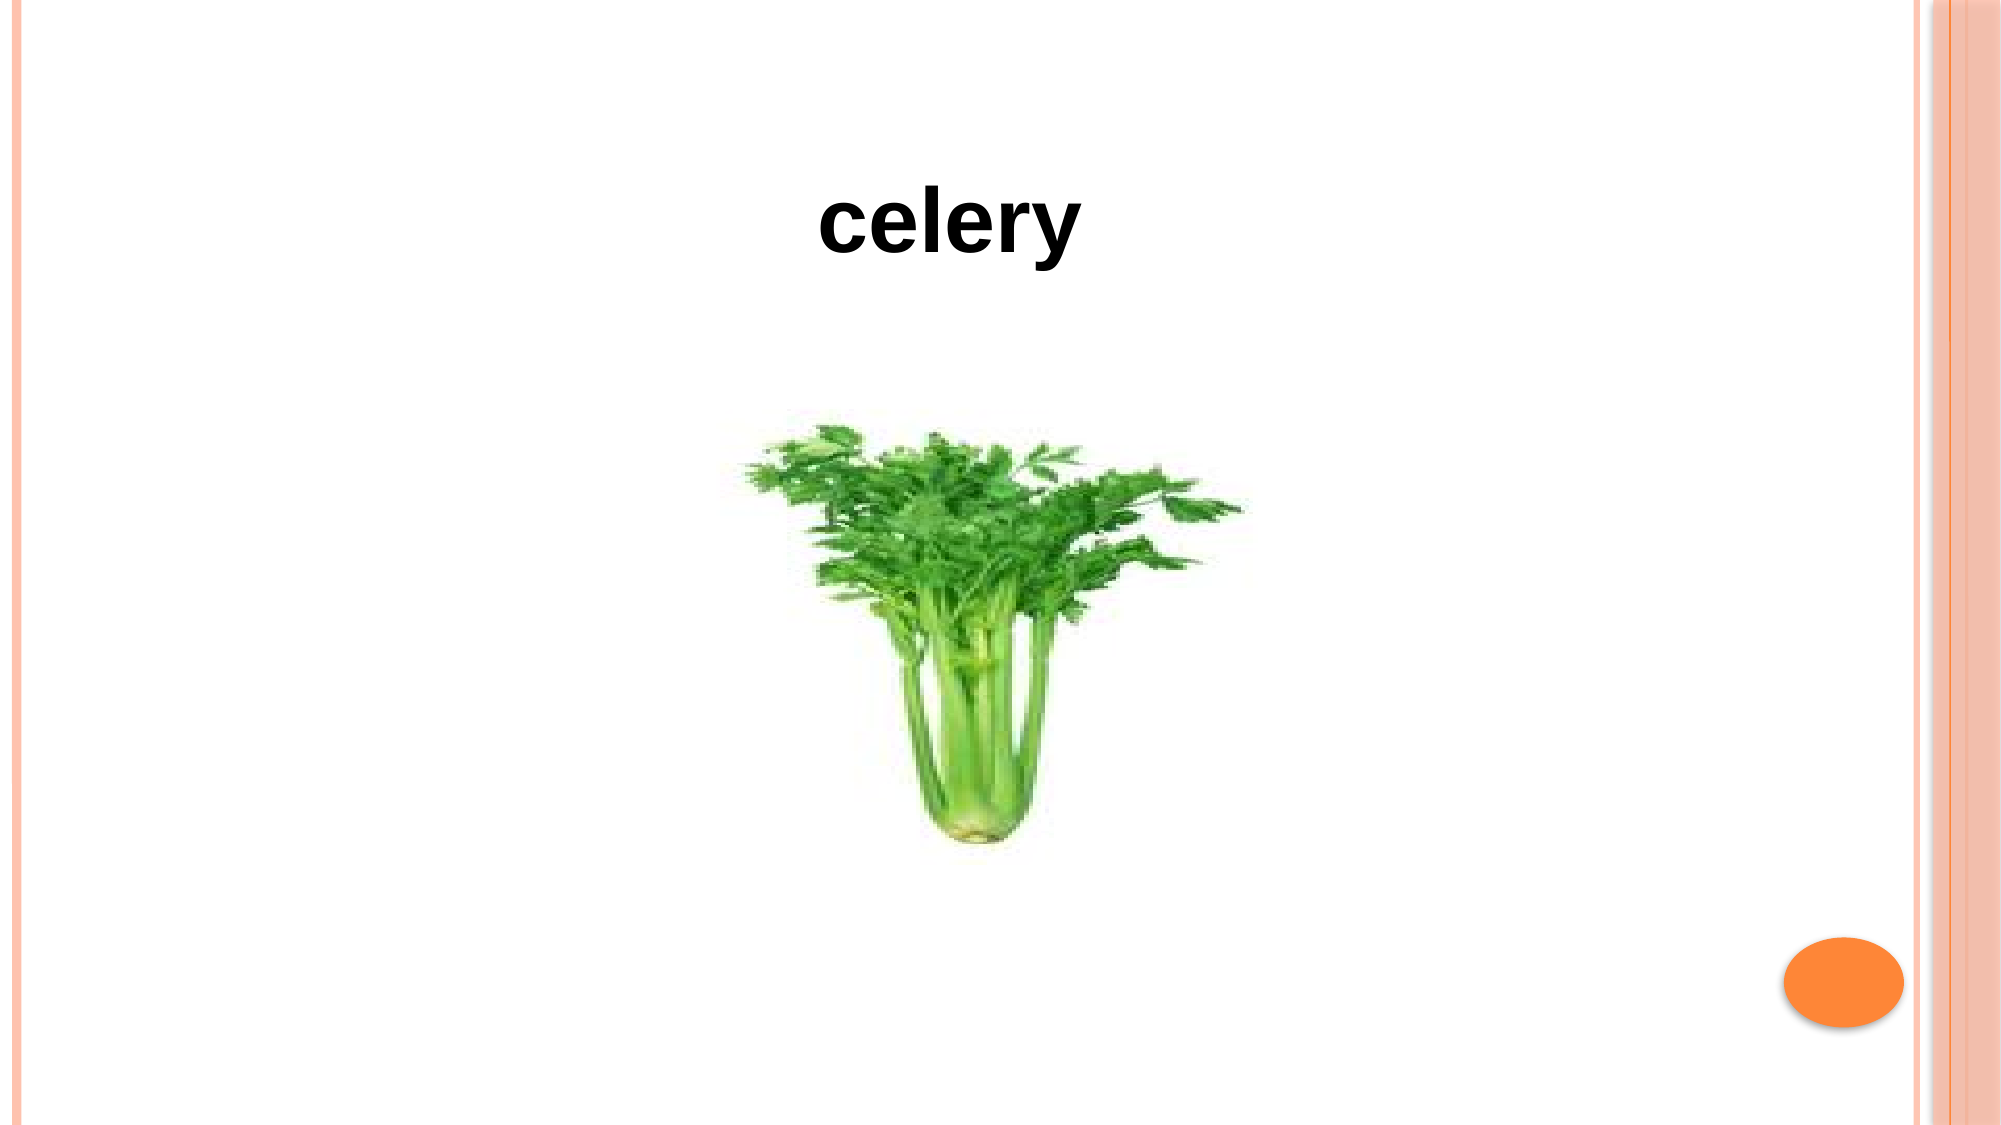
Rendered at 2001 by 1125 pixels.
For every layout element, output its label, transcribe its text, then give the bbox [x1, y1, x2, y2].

picture [520, 394, 1433, 866]
text_box celery [802, 153, 1228, 278]
